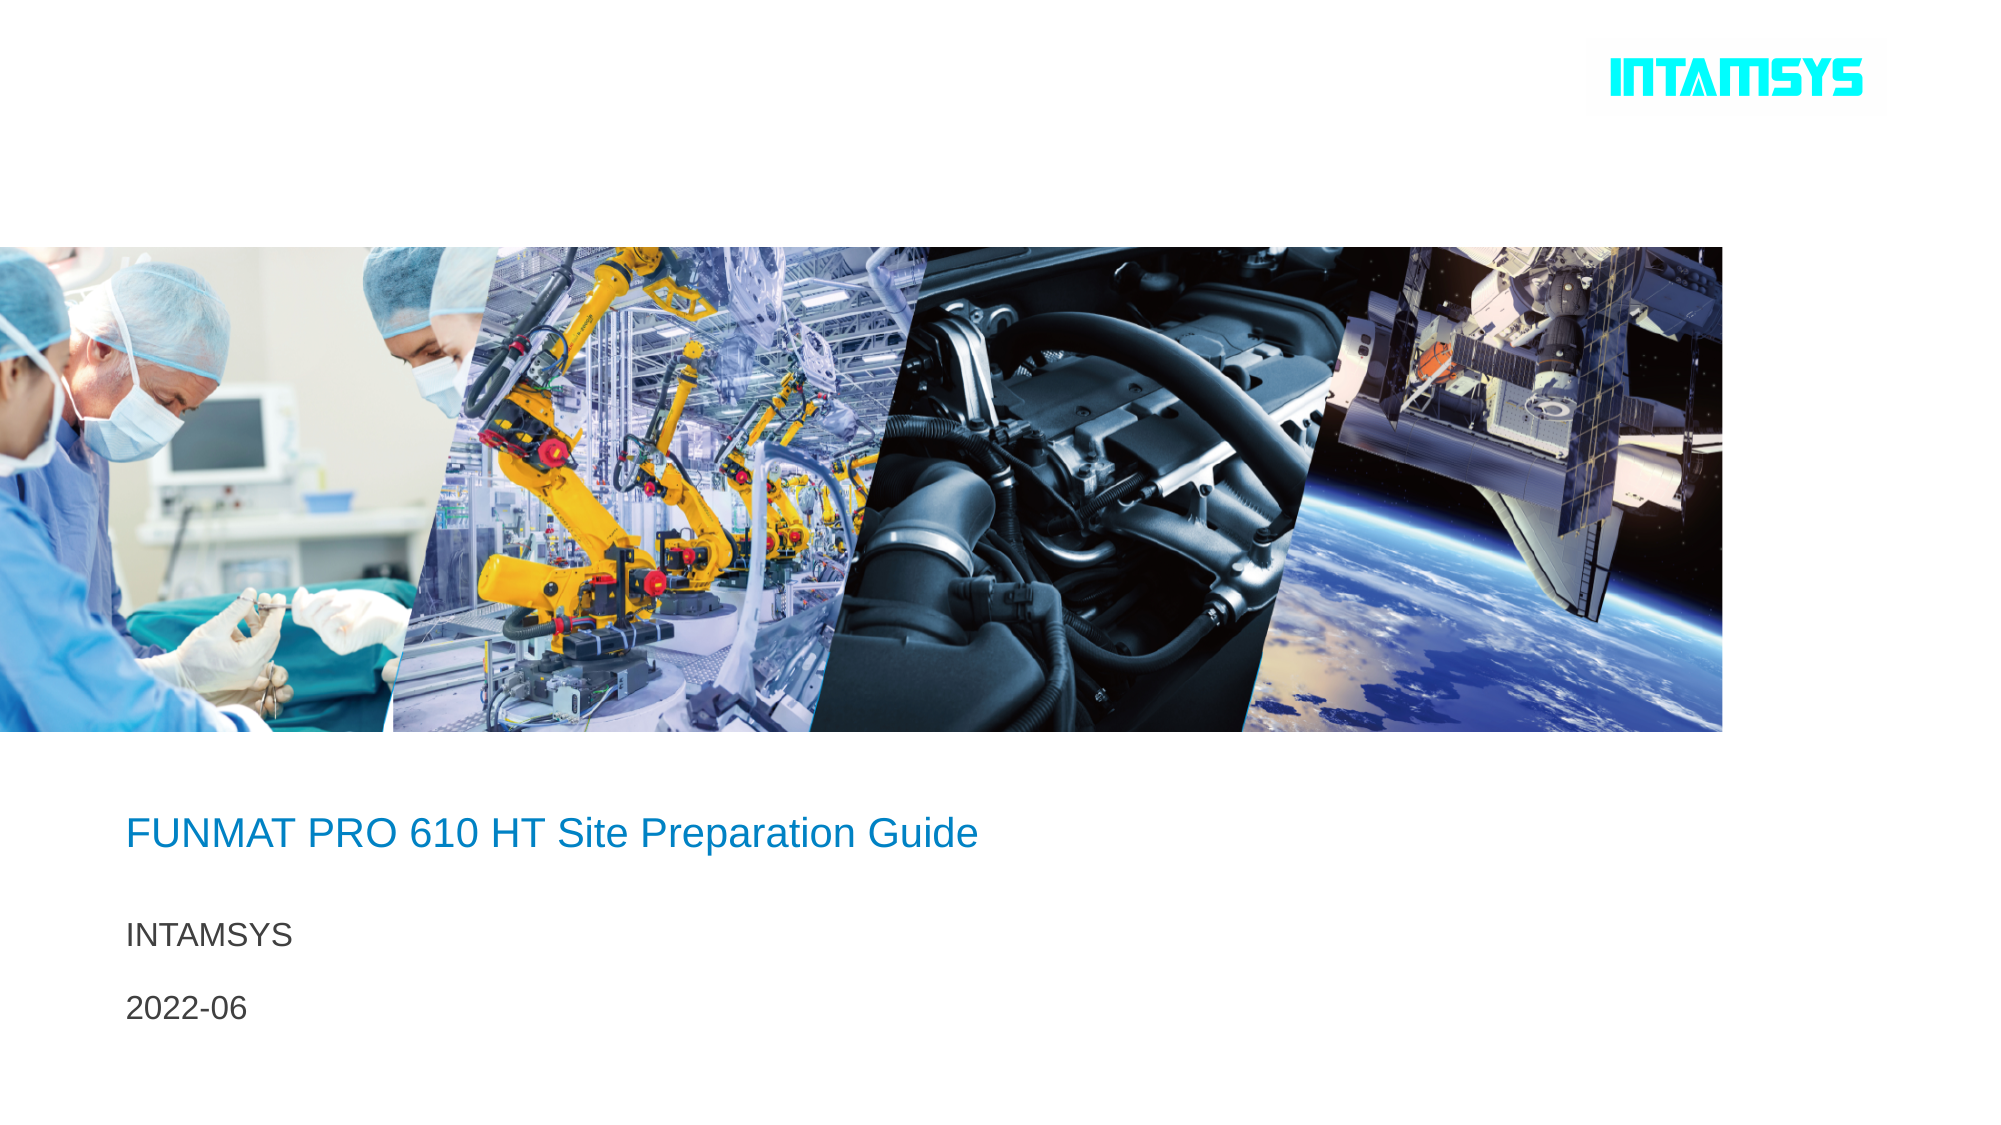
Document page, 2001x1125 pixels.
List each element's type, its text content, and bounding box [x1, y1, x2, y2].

list 2022-06 [109, 979, 759, 1024]
picture [0, 247, 1723, 732]
list INTAMSYS [109, 906, 759, 951]
list FUNMAT PRO 610 HT Site Preparation Guide [109, 798, 1123, 877]
picture [1586, 38, 1887, 116]
